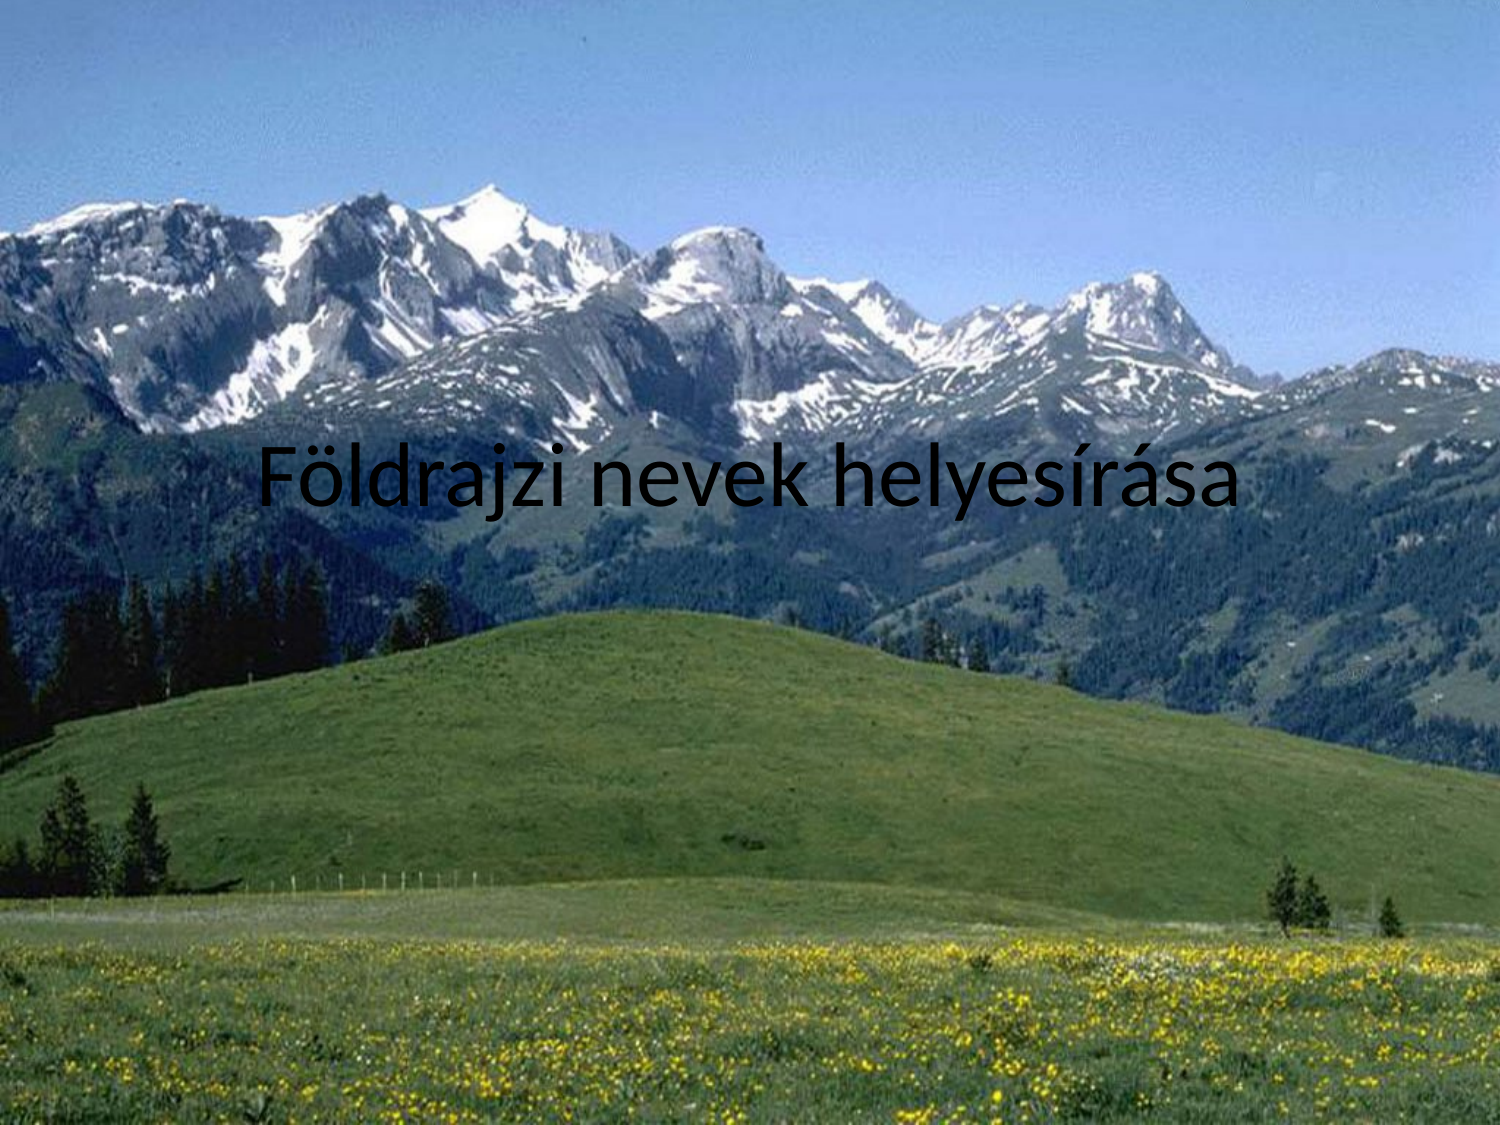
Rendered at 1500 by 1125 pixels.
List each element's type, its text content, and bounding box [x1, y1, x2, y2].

picture [0, 0, 1500, 1125]
title Földrajzi nevek helyesírása [112, 349, 1388, 591]
